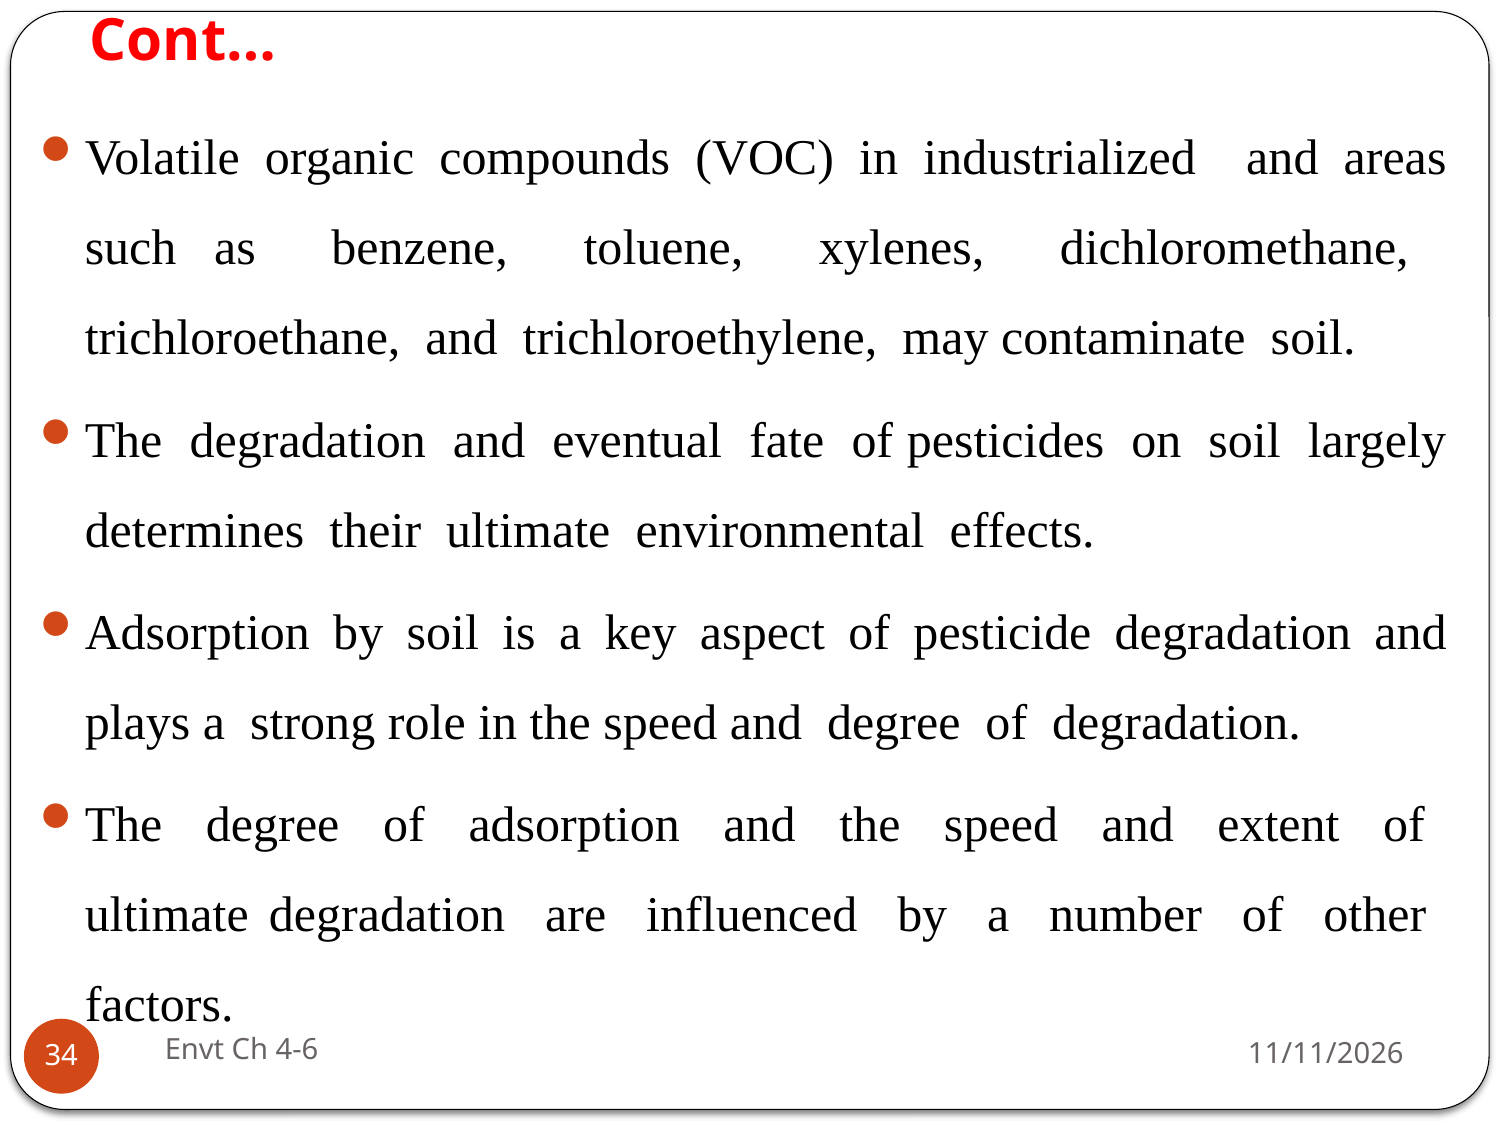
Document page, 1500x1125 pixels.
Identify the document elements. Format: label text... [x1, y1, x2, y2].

title Cont… [75, 24, 1425, 87]
list Volatile organic compounds (VOC) in industrialized and areas such as benzene, toluene, xylenes, dichloromethane, trichloroethane, and trichloroethylene, may contaminate soil. The degradation and eventual fate of pesticides on soil largely determines their ultimate environmental effects. Adsorption by soil is a key aspect of pesticide degradation and plays a strong role in the speed and degree of degradation. The degree of adsorption and the speed and extent of ultimate degradation are influenced by a number of other factors. [24, 87, 1463, 1100]
